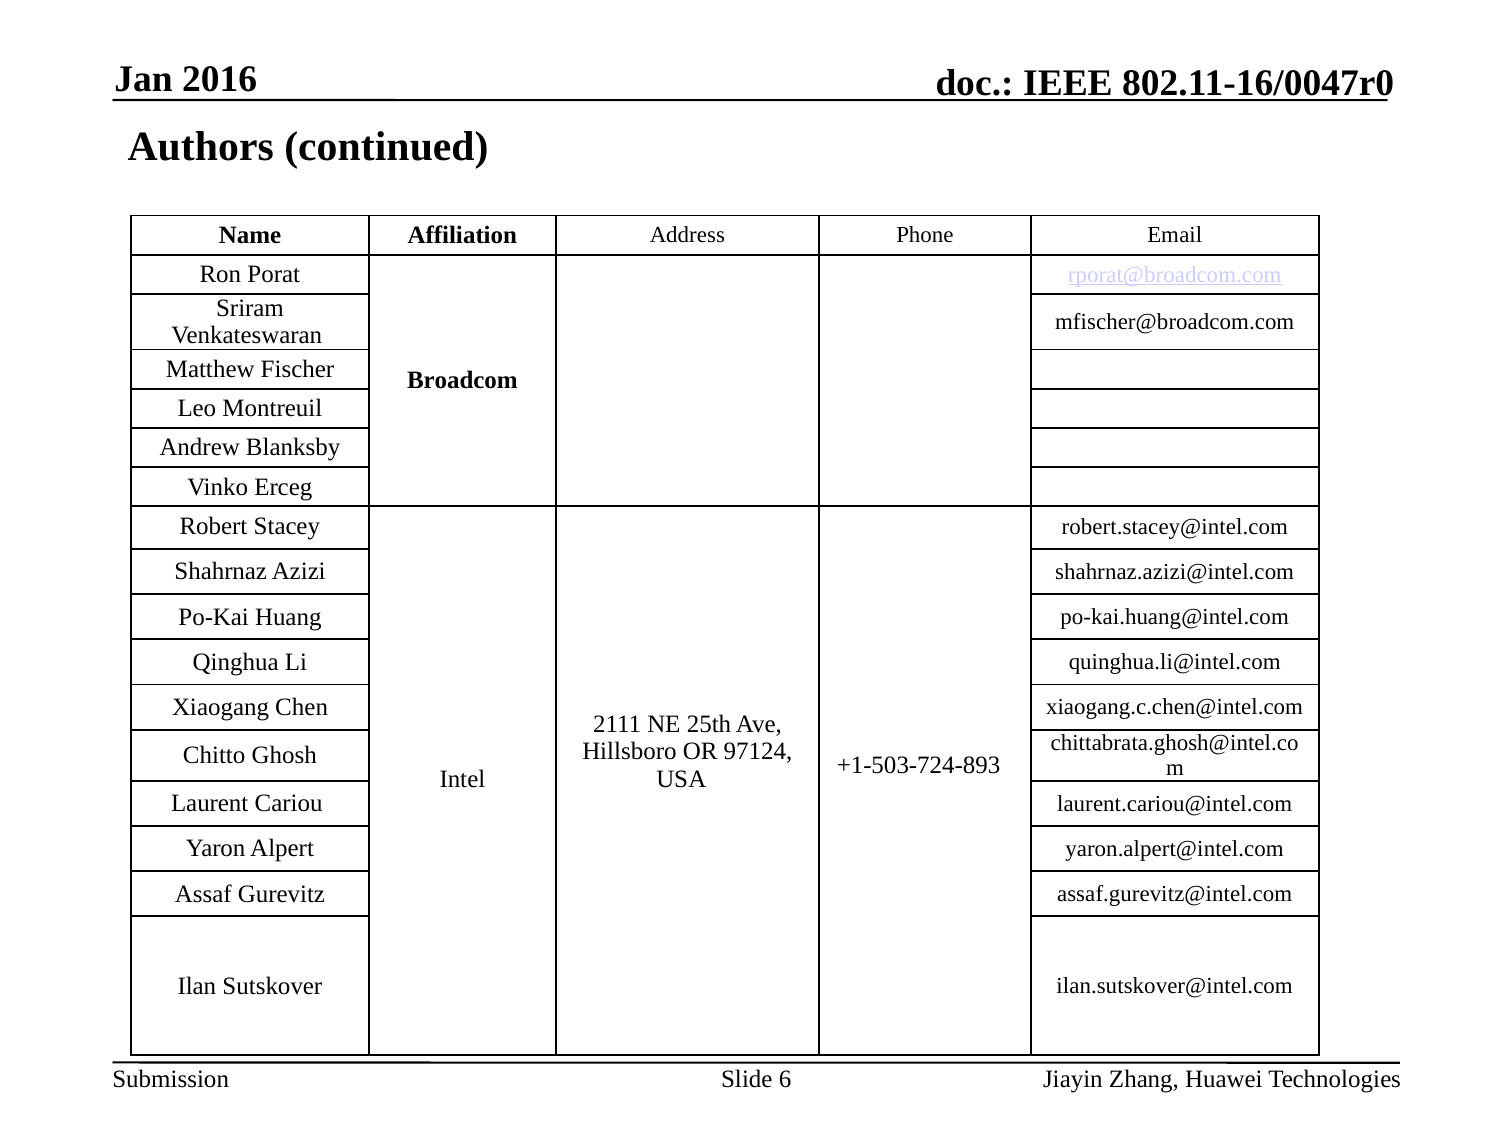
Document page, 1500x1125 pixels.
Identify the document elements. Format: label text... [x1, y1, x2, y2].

table_cell [820, 256, 1030, 505]
table_header Robert Stacey [132, 507, 368, 548]
table_cell laurent.cariou@intel.com [1032, 782, 1318, 825]
table_cell Ilan Sutskover [132, 917, 368, 1054]
table_cell Broadcom [370, 256, 555, 505]
table_header Phone [820, 216, 1030, 254]
table_header Name [132, 216, 368, 254]
table_cell Andrew Blanksby [132, 429, 368, 466]
table_cell yaron.alpert@intel.com [1032, 827, 1318, 870]
table_cell po-kai.huang@intel.com [1032, 595, 1318, 638]
table_cell Qinghua Li [132, 640, 368, 684]
table_cell Ron Porat [132, 256, 368, 293]
table_cell chittabrata.ghosh@intel.com [1032, 731, 1318, 780]
footer Jiayin Zhang, Huawei Technologies [878, 1061, 1402, 1093]
table_cell Assaf Gurevitz [132, 872, 368, 915]
table_header +1-503-724-893 [820, 507, 1030, 1054]
table_cell Yaron Alpert [132, 827, 368, 870]
table_header Address [557, 216, 818, 254]
table_cell Po-Kai Huang [132, 595, 368, 638]
table_cell Laurent Cariou [132, 782, 368, 825]
table_cell assaf.gurevitz@intel.com [1032, 872, 1318, 915]
text_box Authors (continued) [112, 125, 1388, 163]
table_cell Shahrnaz Azizi [132, 550, 368, 593]
table_header Email [1032, 216, 1318, 254]
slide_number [114, 54, 423, 100]
table_cell Leo Montreuil [132, 390, 368, 427]
table_cell Chitto Ghosh [132, 731, 368, 780]
table_cell [1032, 350, 1318, 388]
slide_number Slide 6 [712, 1061, 800, 1123]
table_cell Xiaogang Chen [132, 685, 368, 729]
table_cell Sriram Venkateswaran [132, 295, 368, 349]
table_cell xiaogang.c.chen@intel.com [1032, 685, 1318, 729]
table_cell [1032, 429, 1318, 466]
table_header Affiliation [370, 216, 555, 254]
table_cell quinghua.li@intel.com [1032, 640, 1318, 684]
table_cell Matthew Fischer [132, 350, 368, 388]
table_cell mfischer@broadcom.com [1032, 295, 1318, 349]
table_cell [1032, 390, 1318, 427]
table_cell [1032, 468, 1318, 505]
table_cell rporat@broadcom.com [1032, 256, 1318, 293]
table_cell shahrnaz.azizi@intel.com [1032, 550, 1318, 593]
table_cell [557, 256, 818, 505]
table_header Intel [370, 507, 555, 1054]
table_cell Vinko Erceg [132, 468, 368, 505]
table_header 2111 NE 25th Ave, Hillsboro OR 97124, USA [557, 507, 818, 1054]
table_header robert.stacey@intel.com [1032, 507, 1318, 548]
table_cell ilan.sutskover@intel.com [1032, 917, 1318, 1054]
